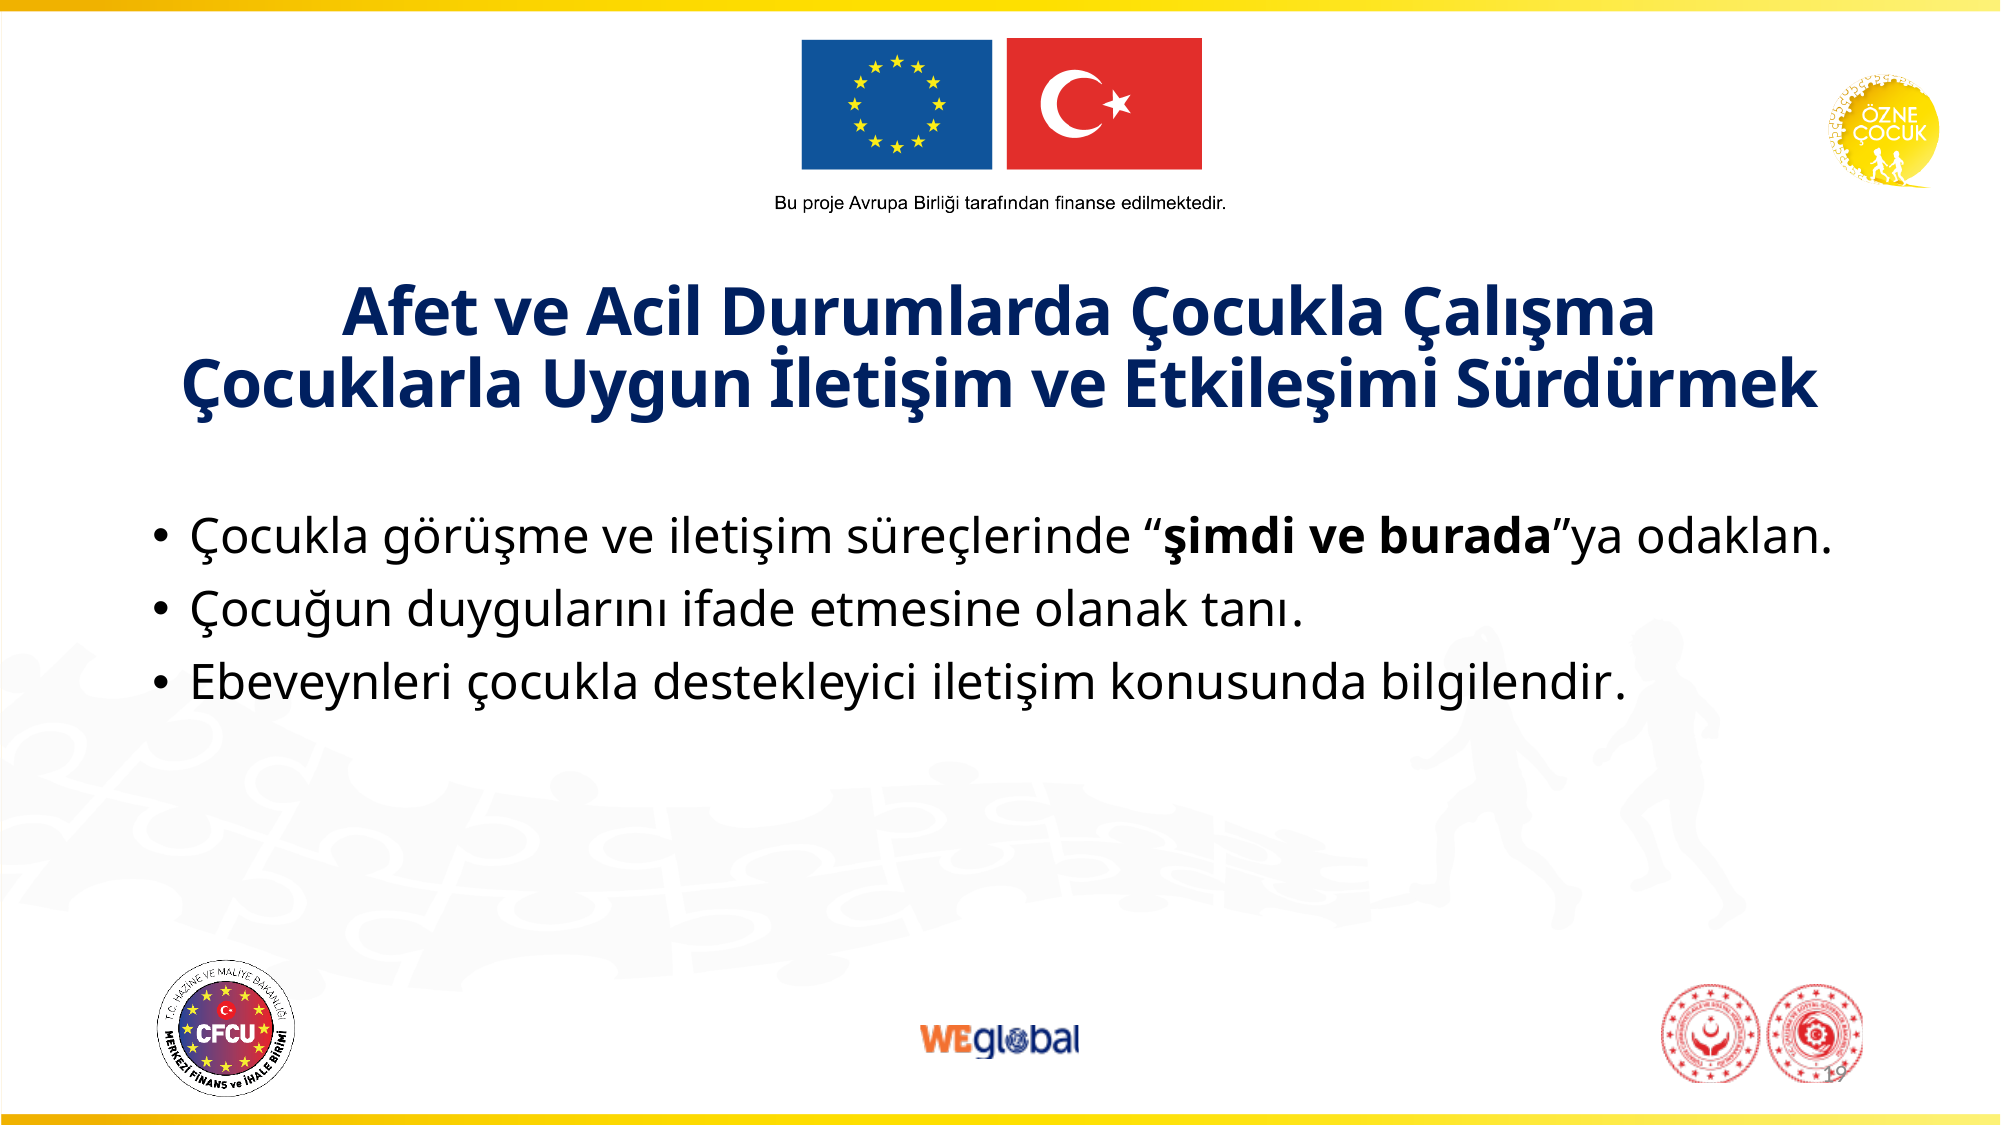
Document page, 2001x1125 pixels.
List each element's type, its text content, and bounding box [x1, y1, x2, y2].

title Afet ve Acil Durumlarda Çocukla Çalışma Çocuklarla Uygun İletişim ve Etkileşimi Sürdürmek [137, 241, 1863, 459]
slide_number 19 [1412, 1042, 1863, 1103]
picture [0, 0, 2001, 1125]
list Çocukla görüşme ve iletişim süreçlerinde “şimdi ve burada”ya odaklan. Çocuğun duygularını ifade etmesine olanak tanı. Ebeveynleri çocukla destekleyici iletişim konusunda bilgilendir. [137, 503, 1863, 772]
